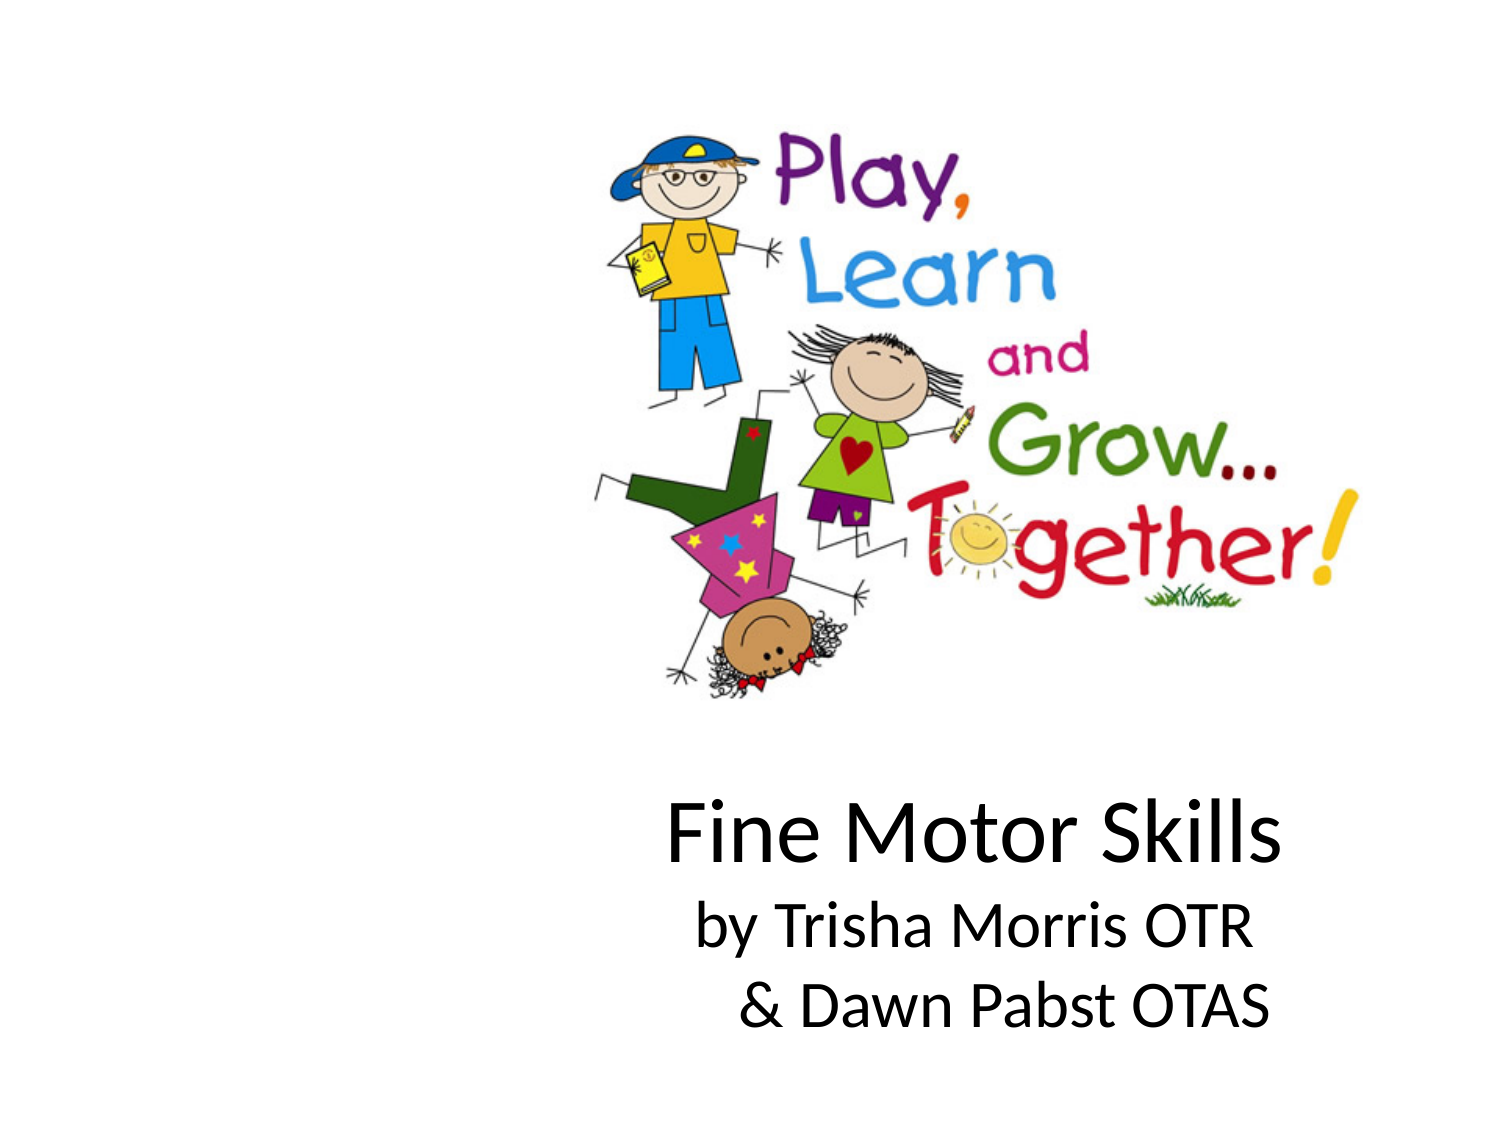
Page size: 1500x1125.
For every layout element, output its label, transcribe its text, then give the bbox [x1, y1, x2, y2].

picture [587, 124, 1369, 705]
title Fine Motor Skills by Trisha Morris OTR & Dawn Pabst OTAS [450, 750, 1500, 1063]
